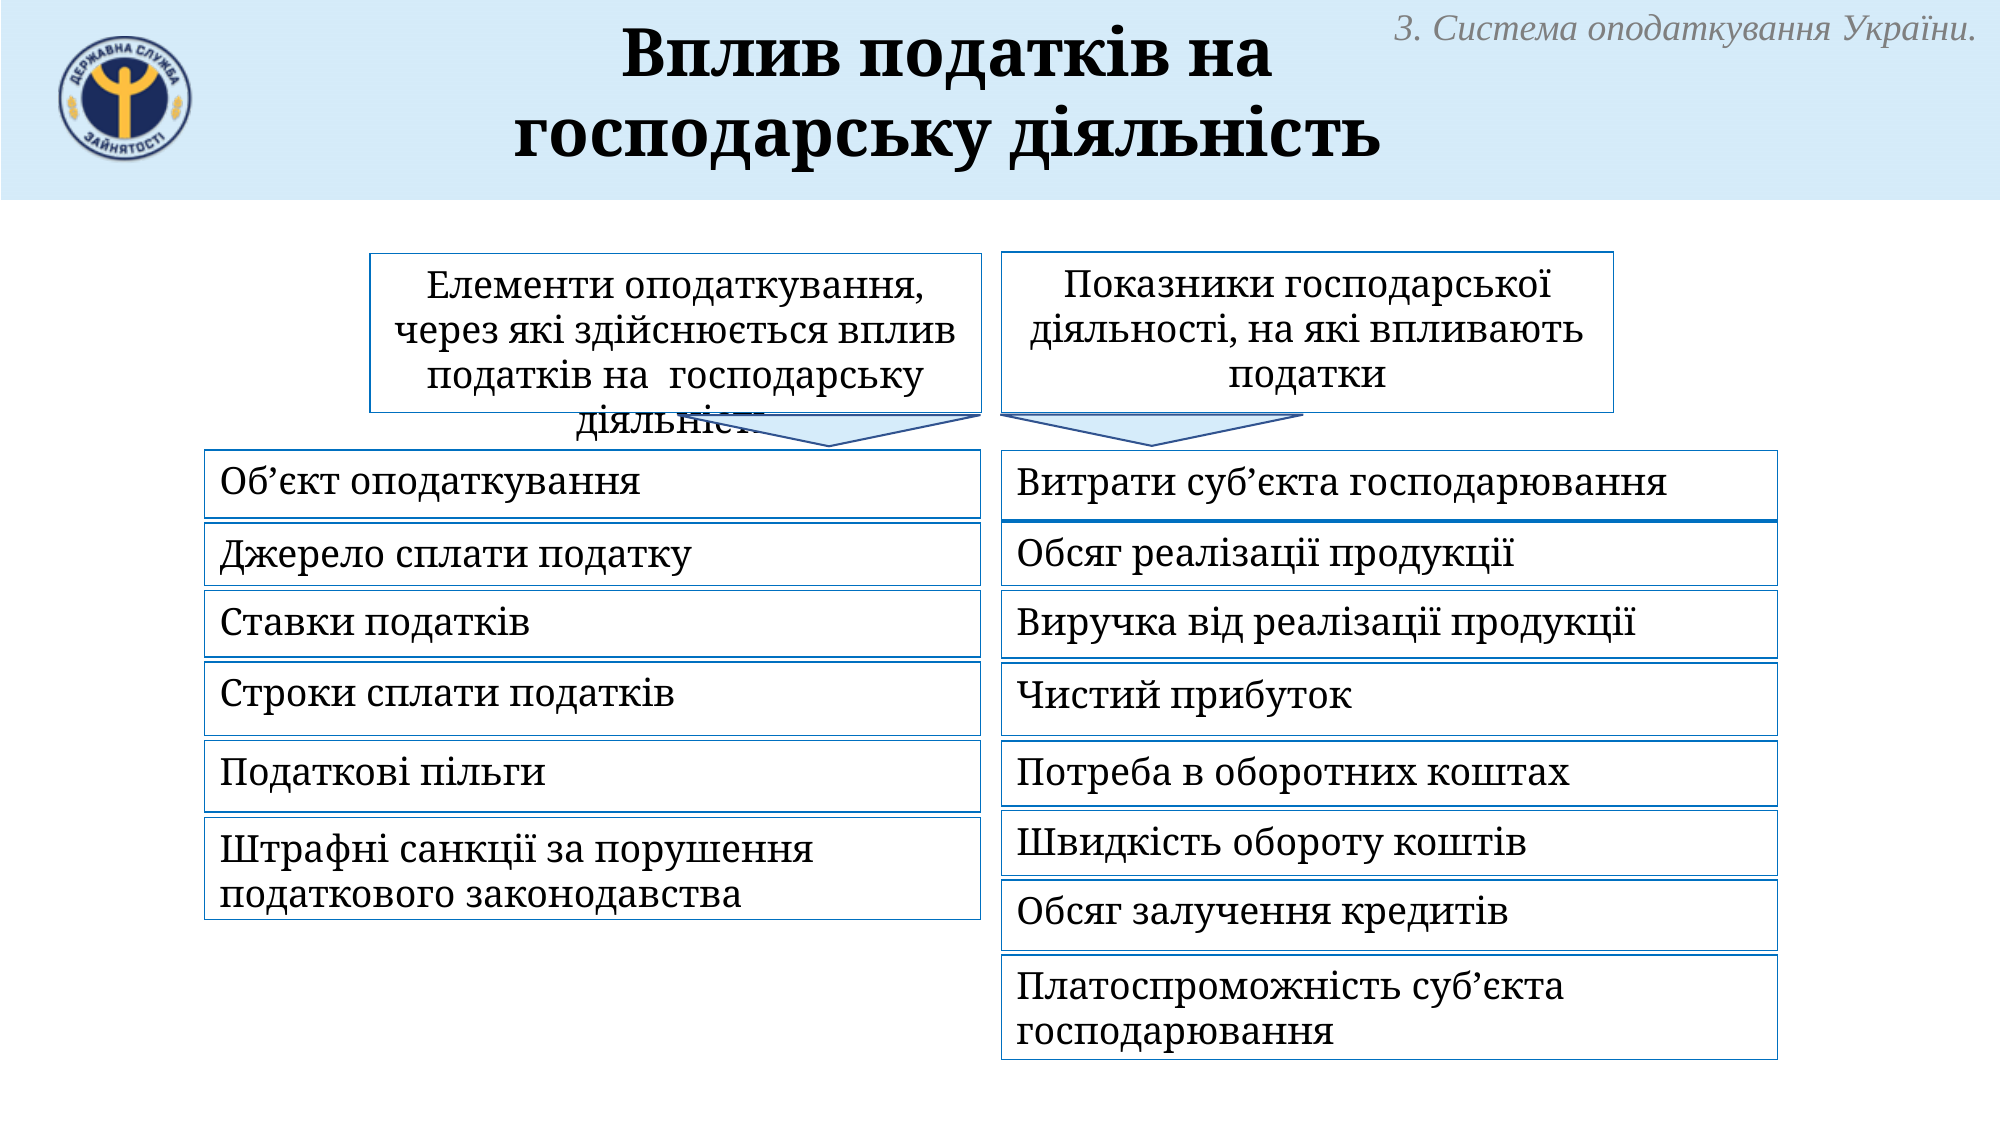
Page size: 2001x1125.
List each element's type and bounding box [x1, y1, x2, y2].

text_box [204, 251, 1778, 1060]
picture [1, 0, 2000, 200]
